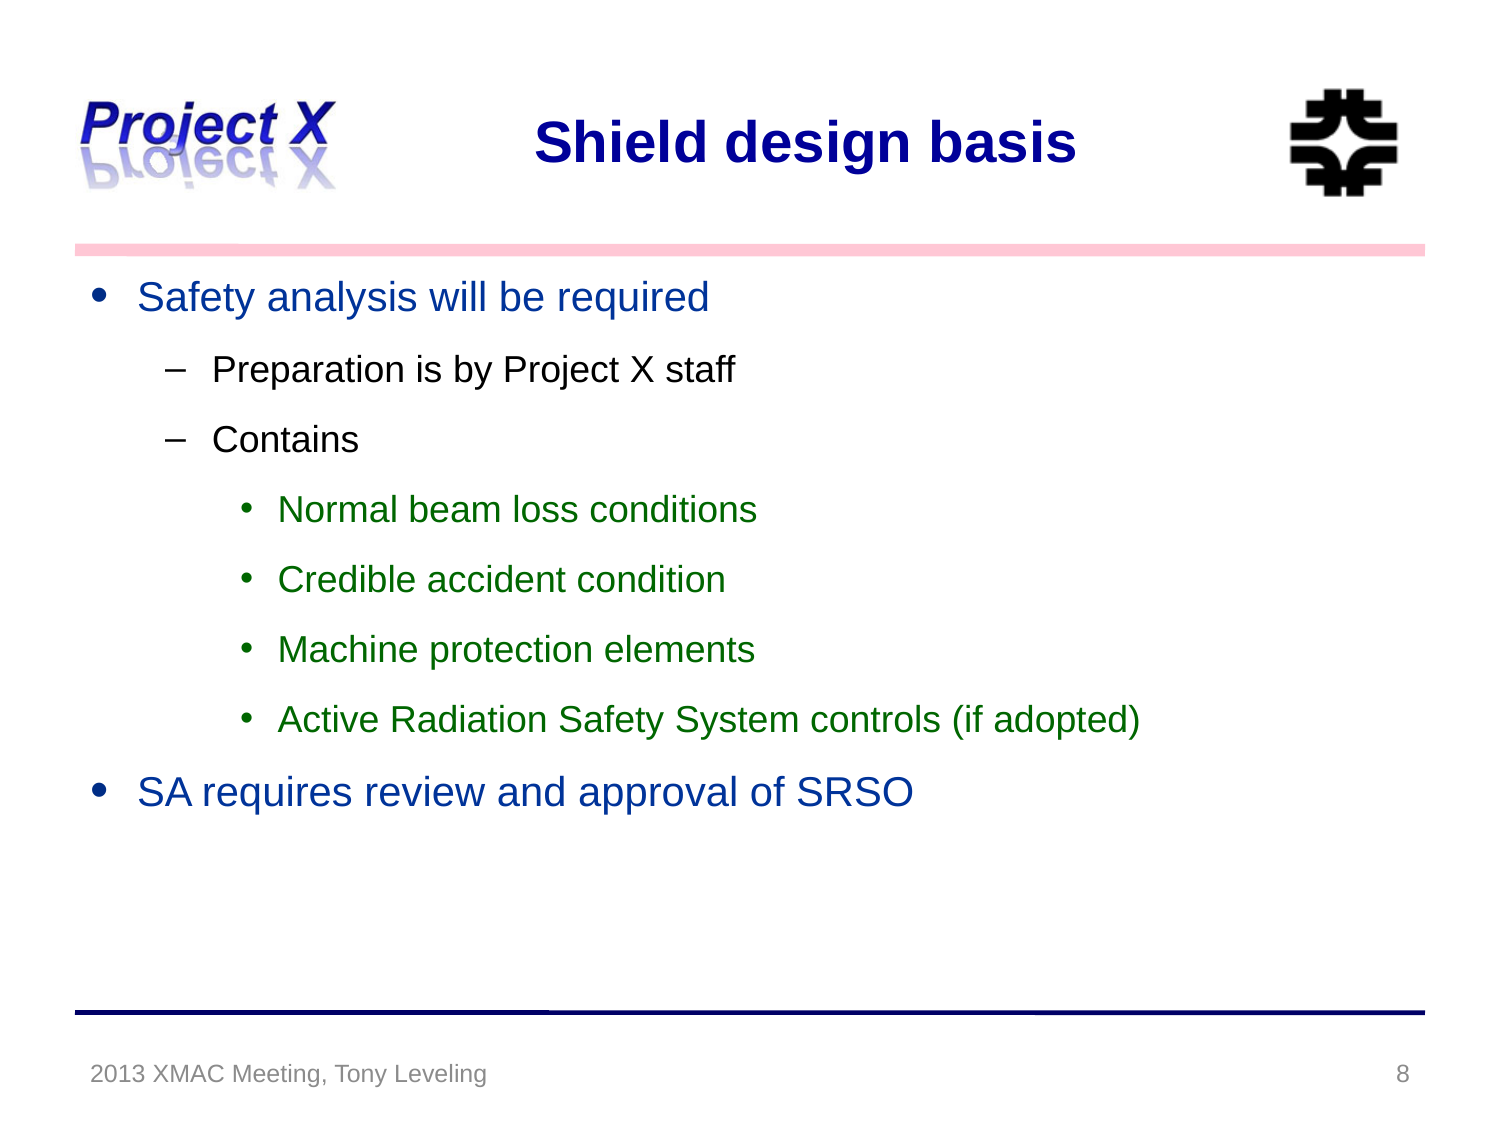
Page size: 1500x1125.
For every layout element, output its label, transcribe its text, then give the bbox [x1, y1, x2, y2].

title Shield design basis [350, 45, 1263, 233]
list Safety analysis will be required Preparation is by Project X staff Contains Normal beam loss conditions Credible accident condition Machine protection elements Active Radiation Safety System controls (if adopted) SA requires review and approval of SRSO [75, 262, 1425, 1005]
slide_number 8 [1074, 1042, 1425, 1103]
footer 2013 XMAC Meeting, Tony Leveling [75, 1042, 550, 1103]
picture [75, 99, 338, 194]
picture [1287, 87, 1400, 200]
